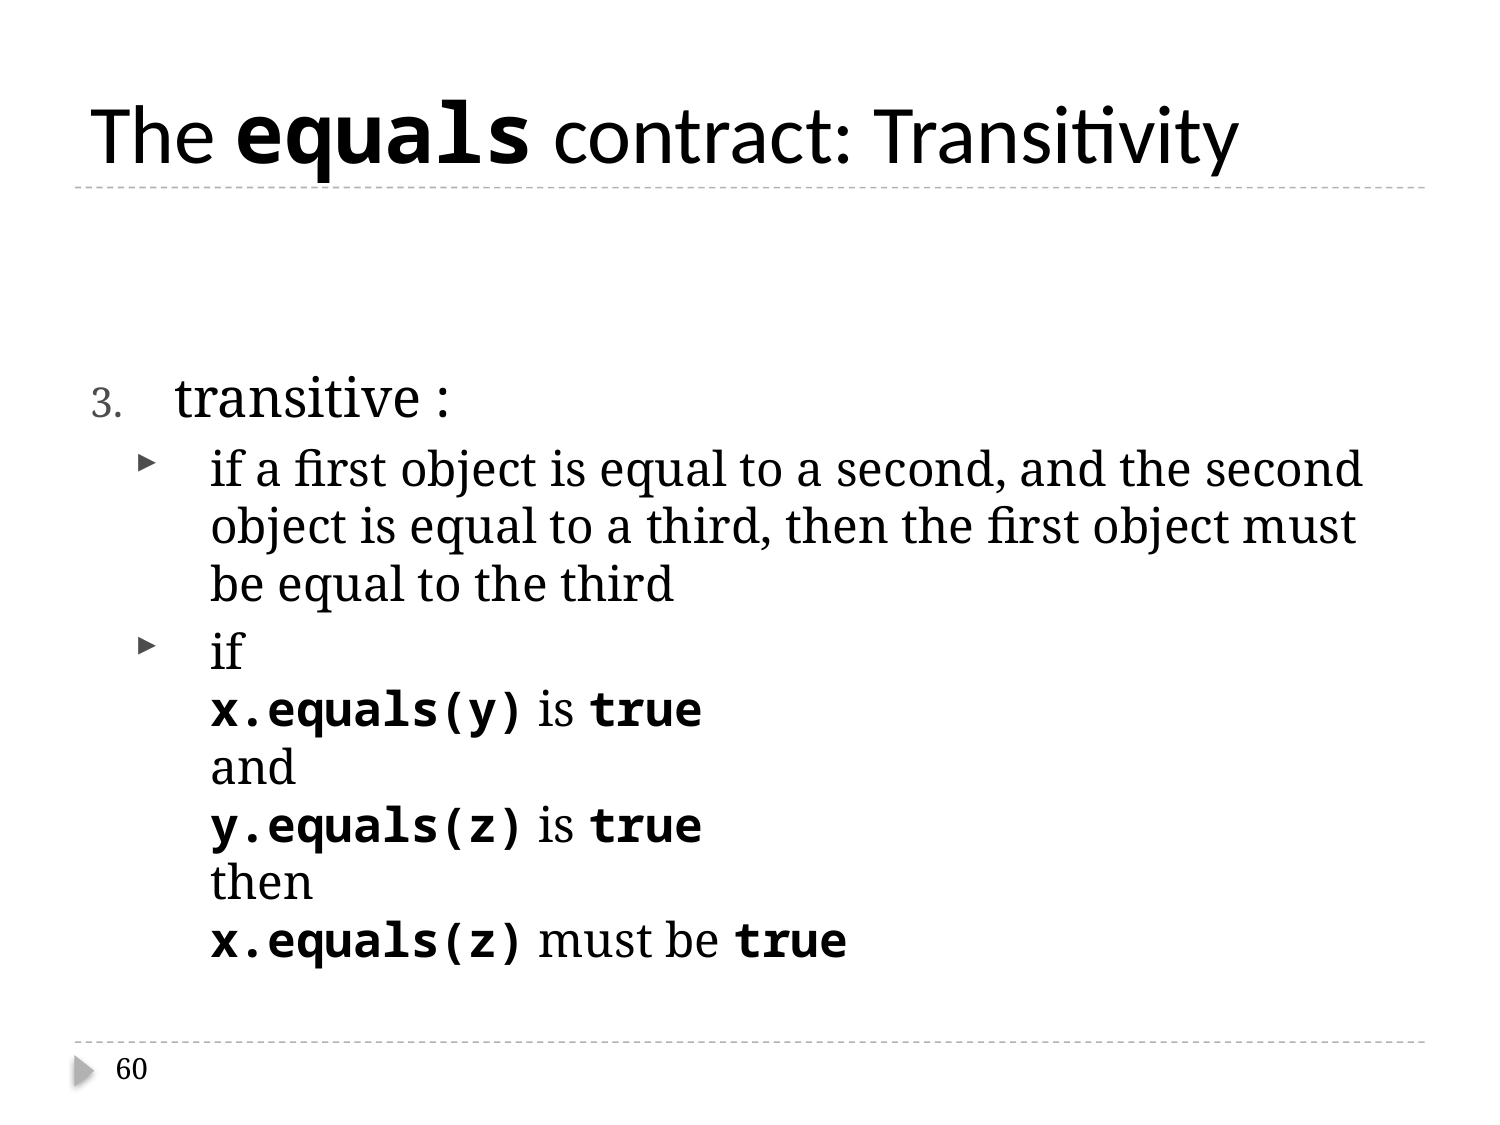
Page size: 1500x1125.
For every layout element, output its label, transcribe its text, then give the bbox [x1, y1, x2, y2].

list transitive : if a first object is equal to a second, and the second object is equal to a third, then the first object must be equal to the third if x.equals(y) is true and y.equals(z) is true then x.equals(z) must be true [74, 199, 1426, 1011]
title The equals contract: Transitivity [74, 24, 1426, 188]
slide_number 60 [100, 1042, 426, 1103]
